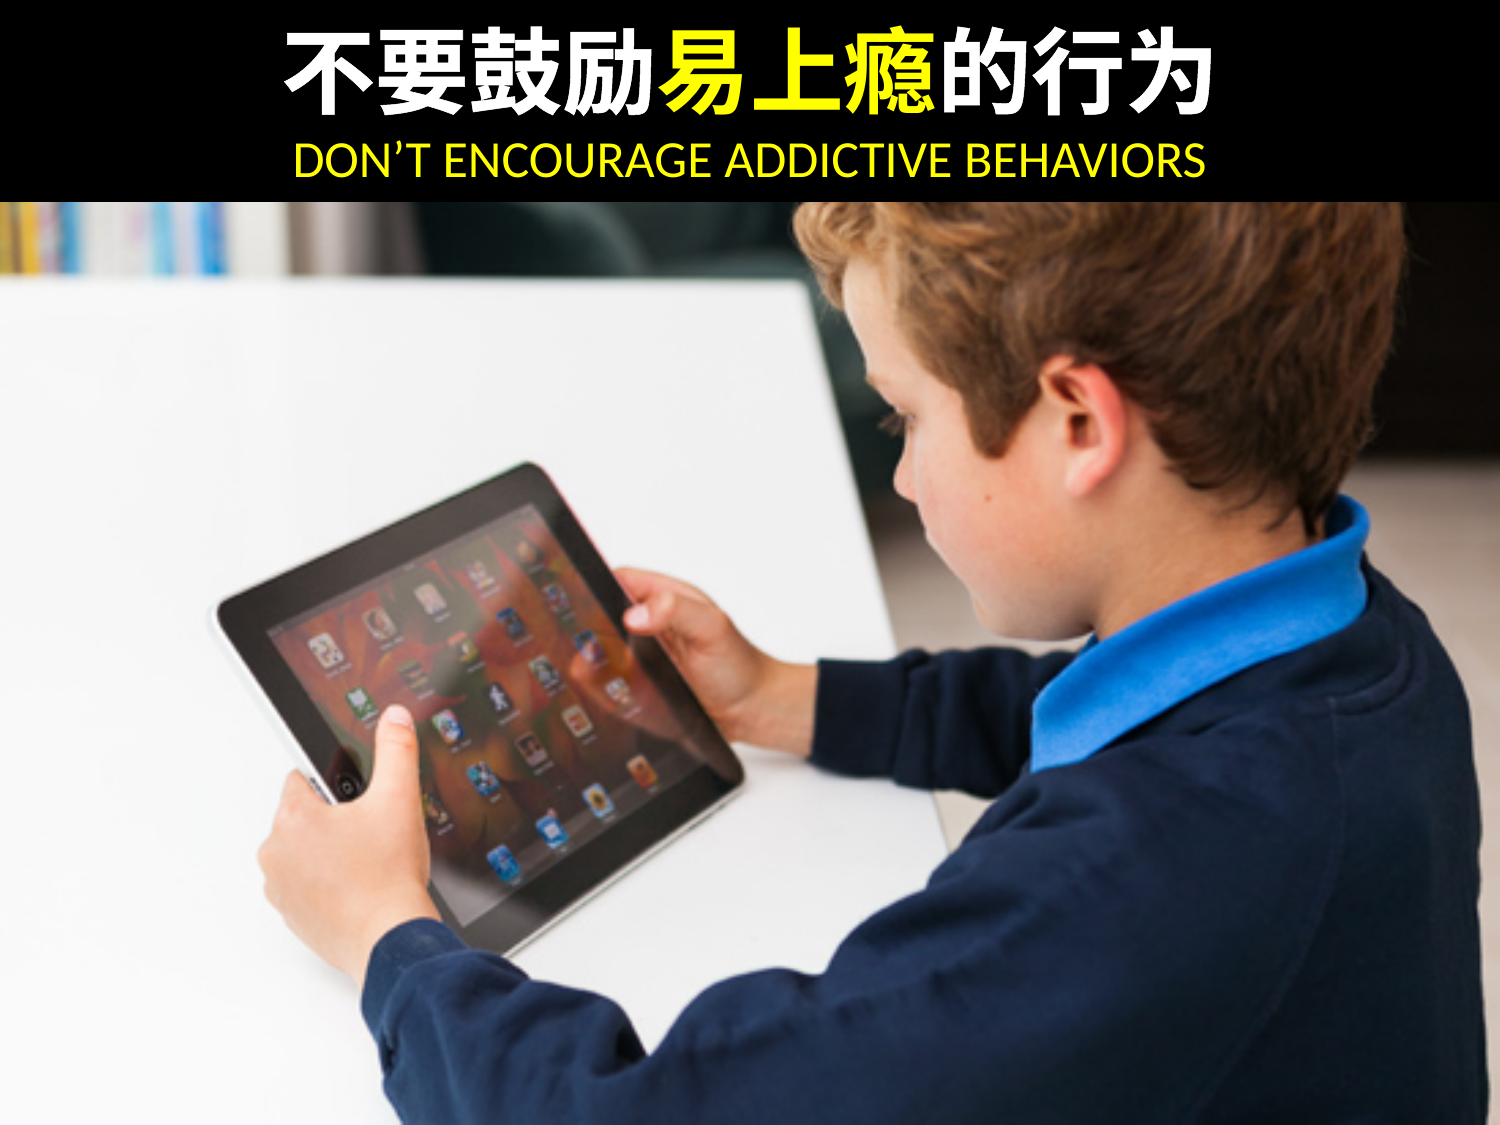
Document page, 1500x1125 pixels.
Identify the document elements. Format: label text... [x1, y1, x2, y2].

text_box 不要鼓励易上瘾的行为 DON’T ENCOURAGE ADDICTIVE BEHAVIORS [0, 0, 1500, 123]
picture [0, 123, 1500, 1125]
